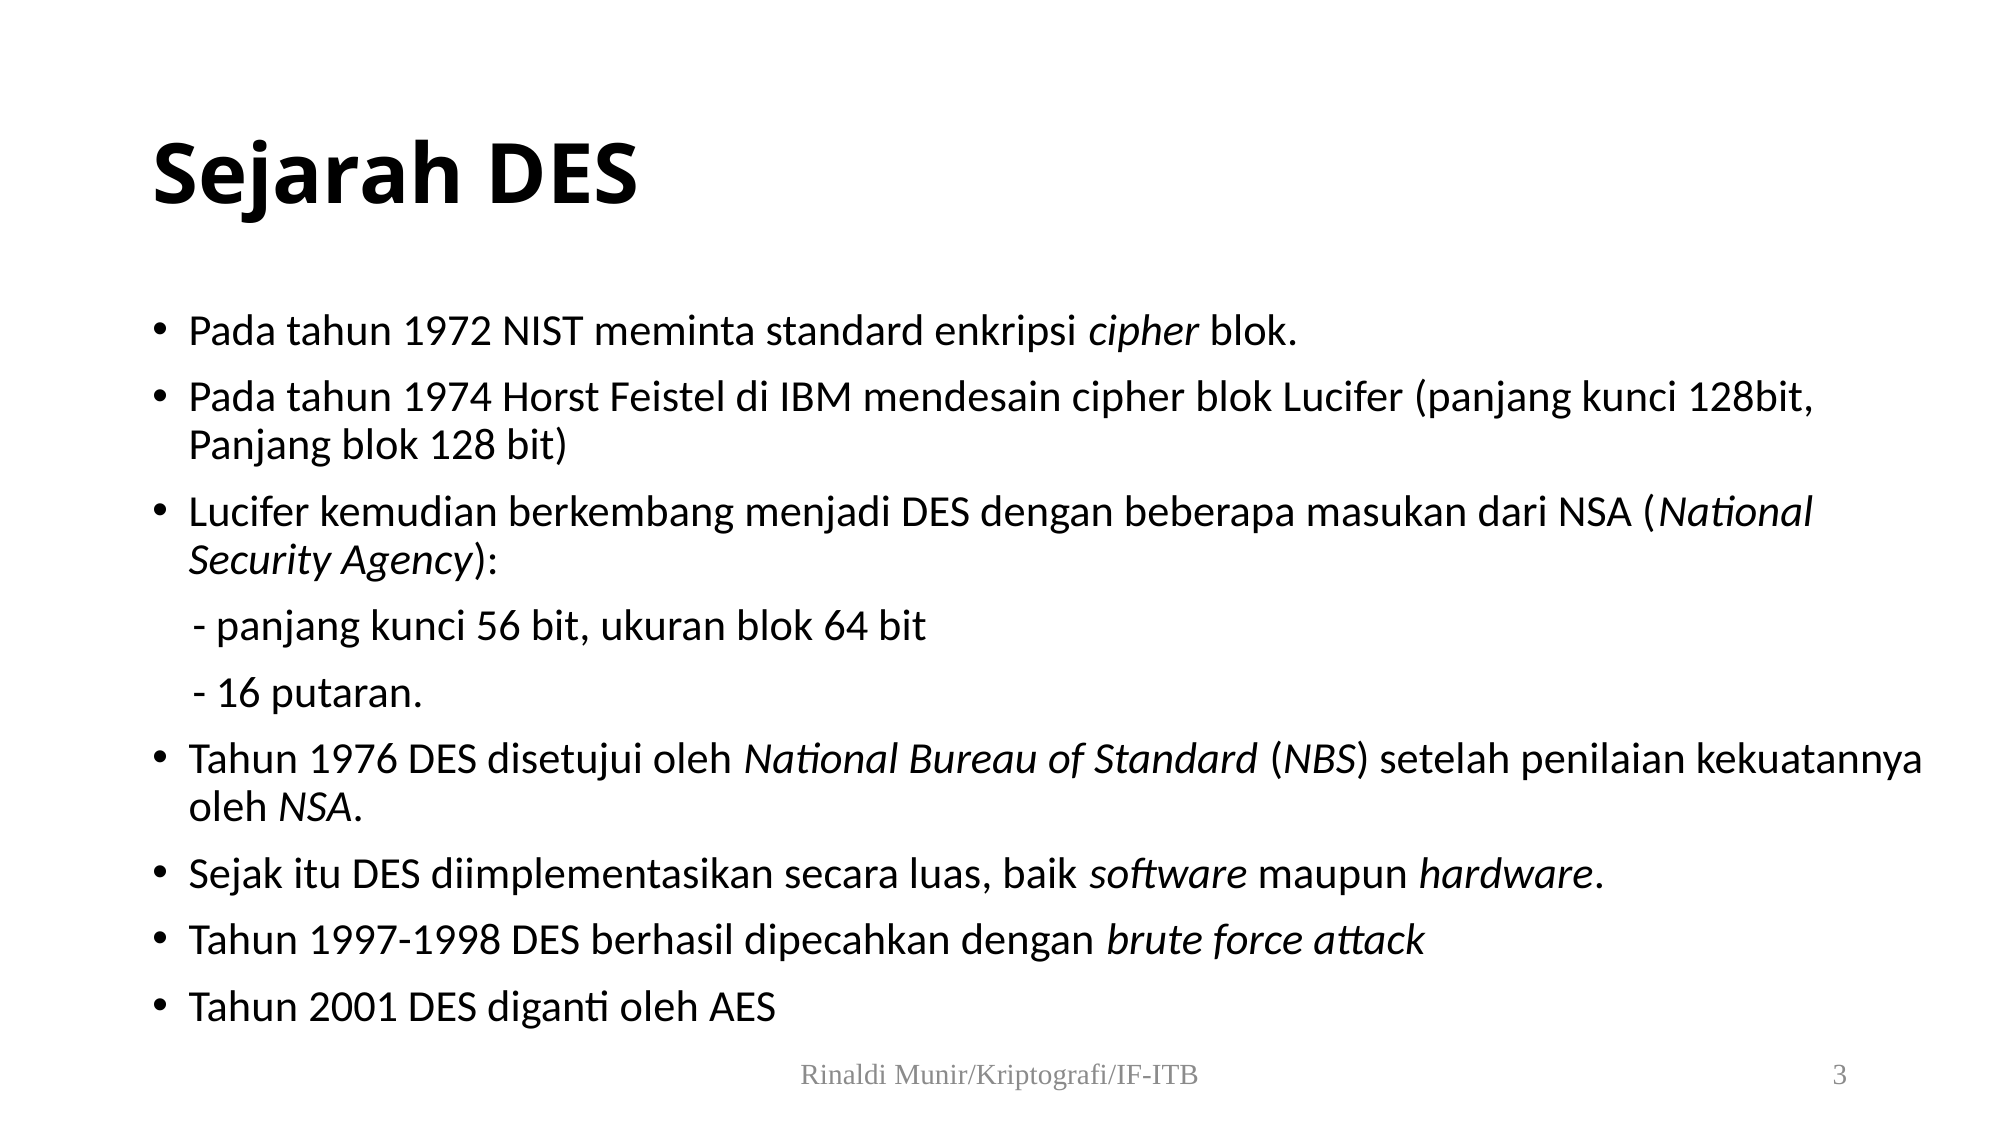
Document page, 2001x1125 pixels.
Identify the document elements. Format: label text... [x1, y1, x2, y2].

title Sejarah DES [137, 82, 1488, 271]
list Pada tahun 1972 NIST meminta standard enkripsi cipher blok. Pada tahun 1974 Horst Feistel di IBM mendesain cipher blok Lucifer (panjang kunci 128bit, Panjang blok 128 bit) Lucifer kemudian berkembang menjadi DES dengan beberapa masukan dari NSA (National Security Agency): - panjang kunci 56 bit, ukuran blok 64 bit - 16 putaran. Tahun 1976 DES disetujui oleh National Bureau of Standard (NBS) setelah penilaian kekuatannya oleh NSA. Sejak itu DES diimplementasikan secara luas, baik software maupun hardware. Tahun 1997-1998 DES berhasil dipecahkan dengan brute force attack Tahun 2001 DES diganti oleh AES [137, 299, 1944, 1043]
slide_number 3 [1412, 1042, 1863, 1103]
footer Rinaldi Munir/Kriptografi/IF-ITB [662, 1043, 1338, 1103]
